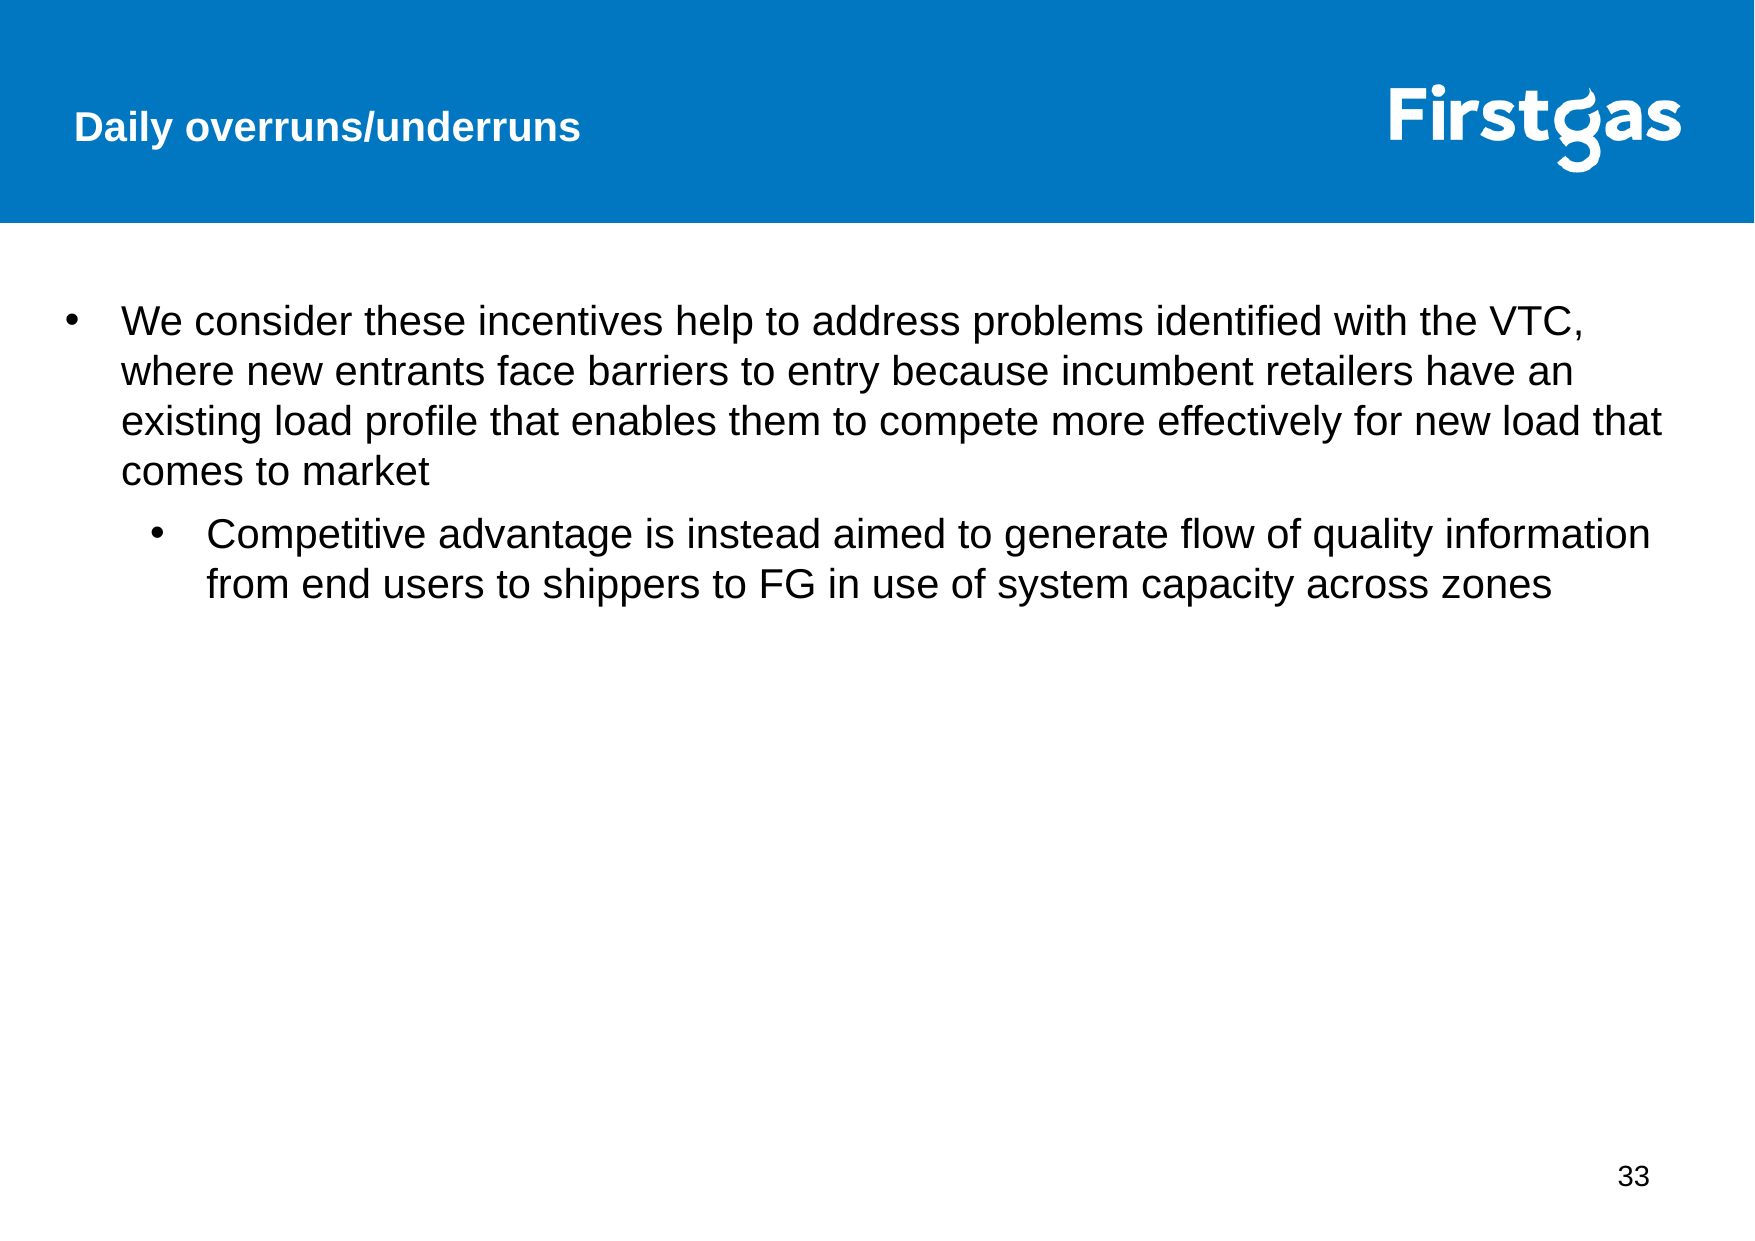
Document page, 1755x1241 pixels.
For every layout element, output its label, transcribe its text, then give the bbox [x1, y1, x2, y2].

text_box We consider these incentives help to address problems identified with the VTC, where new entrants face barriers to entry because incumbent retailers have an existing load profile that enables them to compete more effectively for new load that comes to market Competitive advantage is instead aimed to generate flow of quality information from end users to shippers to FG in use of system capacity across zones [49, 286, 1719, 615]
picture [0, 0, 1755, 1241]
slide_number 33 [1257, 1149, 1667, 1216]
text_box Daily overruns/underruns [73, 78, 1350, 148]
